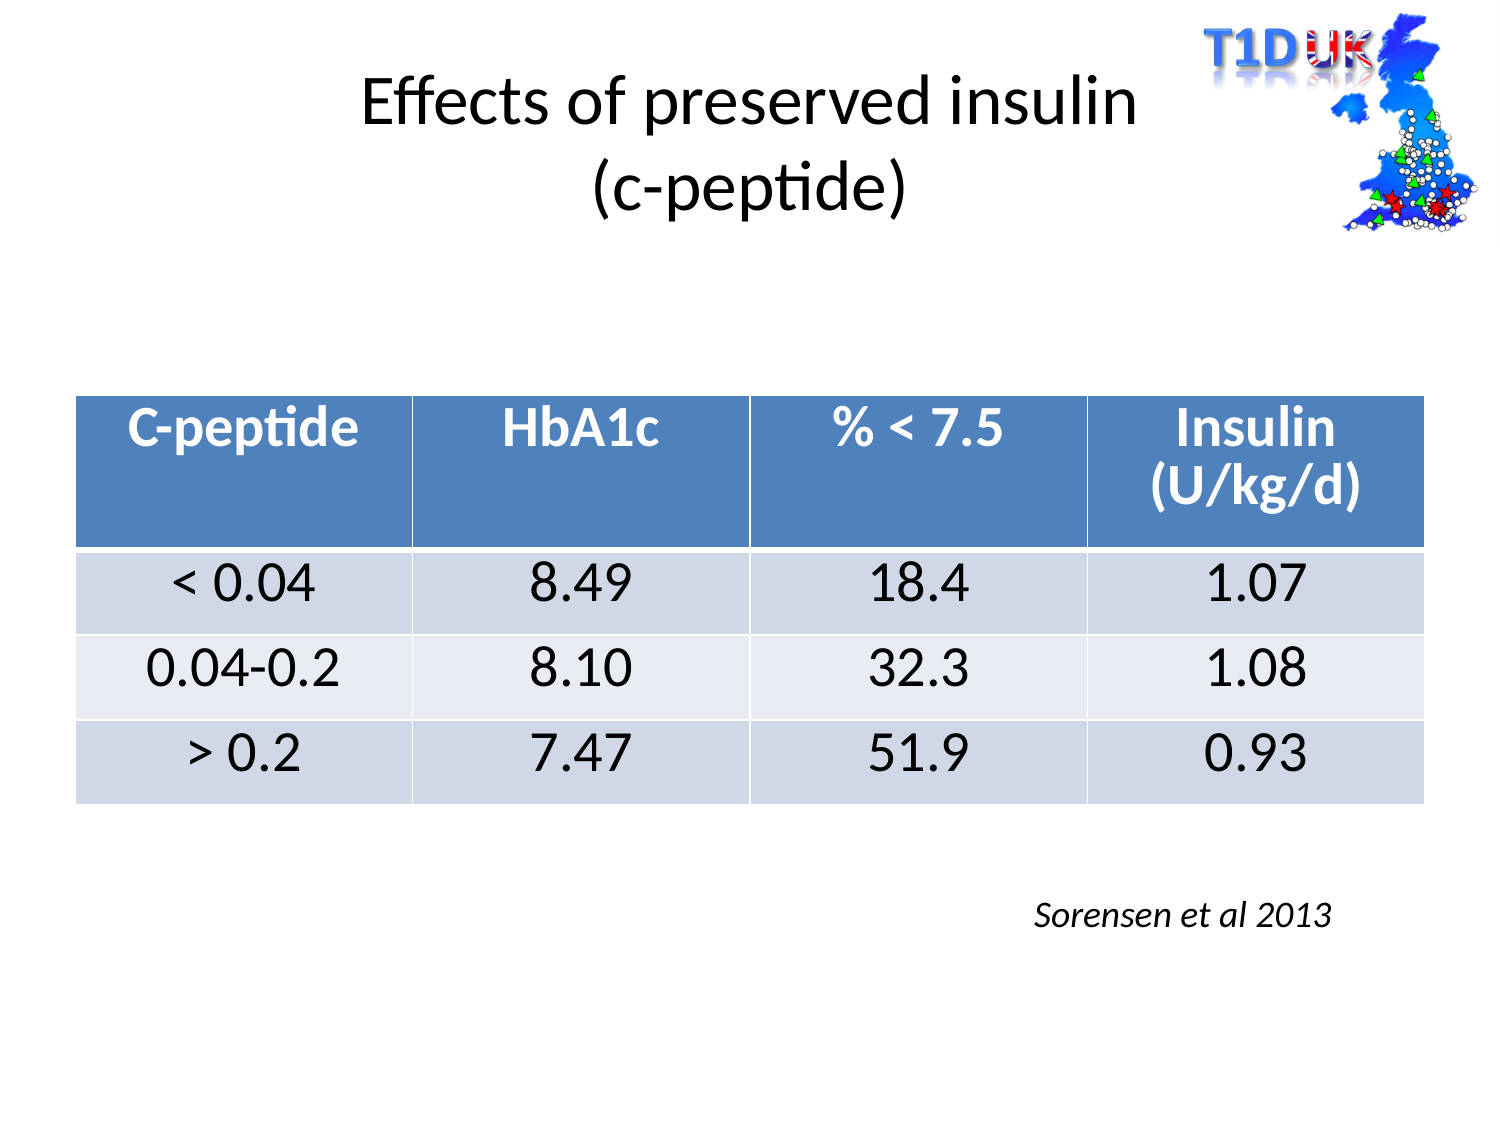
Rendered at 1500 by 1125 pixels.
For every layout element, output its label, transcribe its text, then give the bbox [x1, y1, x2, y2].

table_cell 32.3 [751, 636, 1087, 719]
table_cell 7.47 [413, 721, 749, 804]
table_header % < 7.5 [751, 396, 1087, 547]
table_cell < 0.04 [76, 553, 412, 634]
title Effects of preserved insulin (c-peptide) [75, 45, 1425, 233]
table_cell 1.08 [1088, 636, 1424, 719]
table_header Insulin (U/kg/d) [1088, 396, 1424, 547]
table_cell 1.07 [1088, 553, 1424, 634]
table_cell 18.4 [751, 553, 1087, 634]
text_box Sorensen et al 2013 [1019, 882, 1347, 943]
table_header C-peptide [76, 396, 412, 547]
table_cell 0.93 [1088, 721, 1424, 804]
table_cell 51.9 [751, 721, 1087, 804]
picture [1188, 0, 1500, 243]
table_cell 0.04-0.2 [76, 636, 412, 719]
table_cell 8.49 [413, 553, 749, 634]
table_cell 8.10 [413, 636, 749, 719]
table_header HbA1c [413, 396, 749, 547]
table_cell > 0.2 [76, 721, 412, 804]
